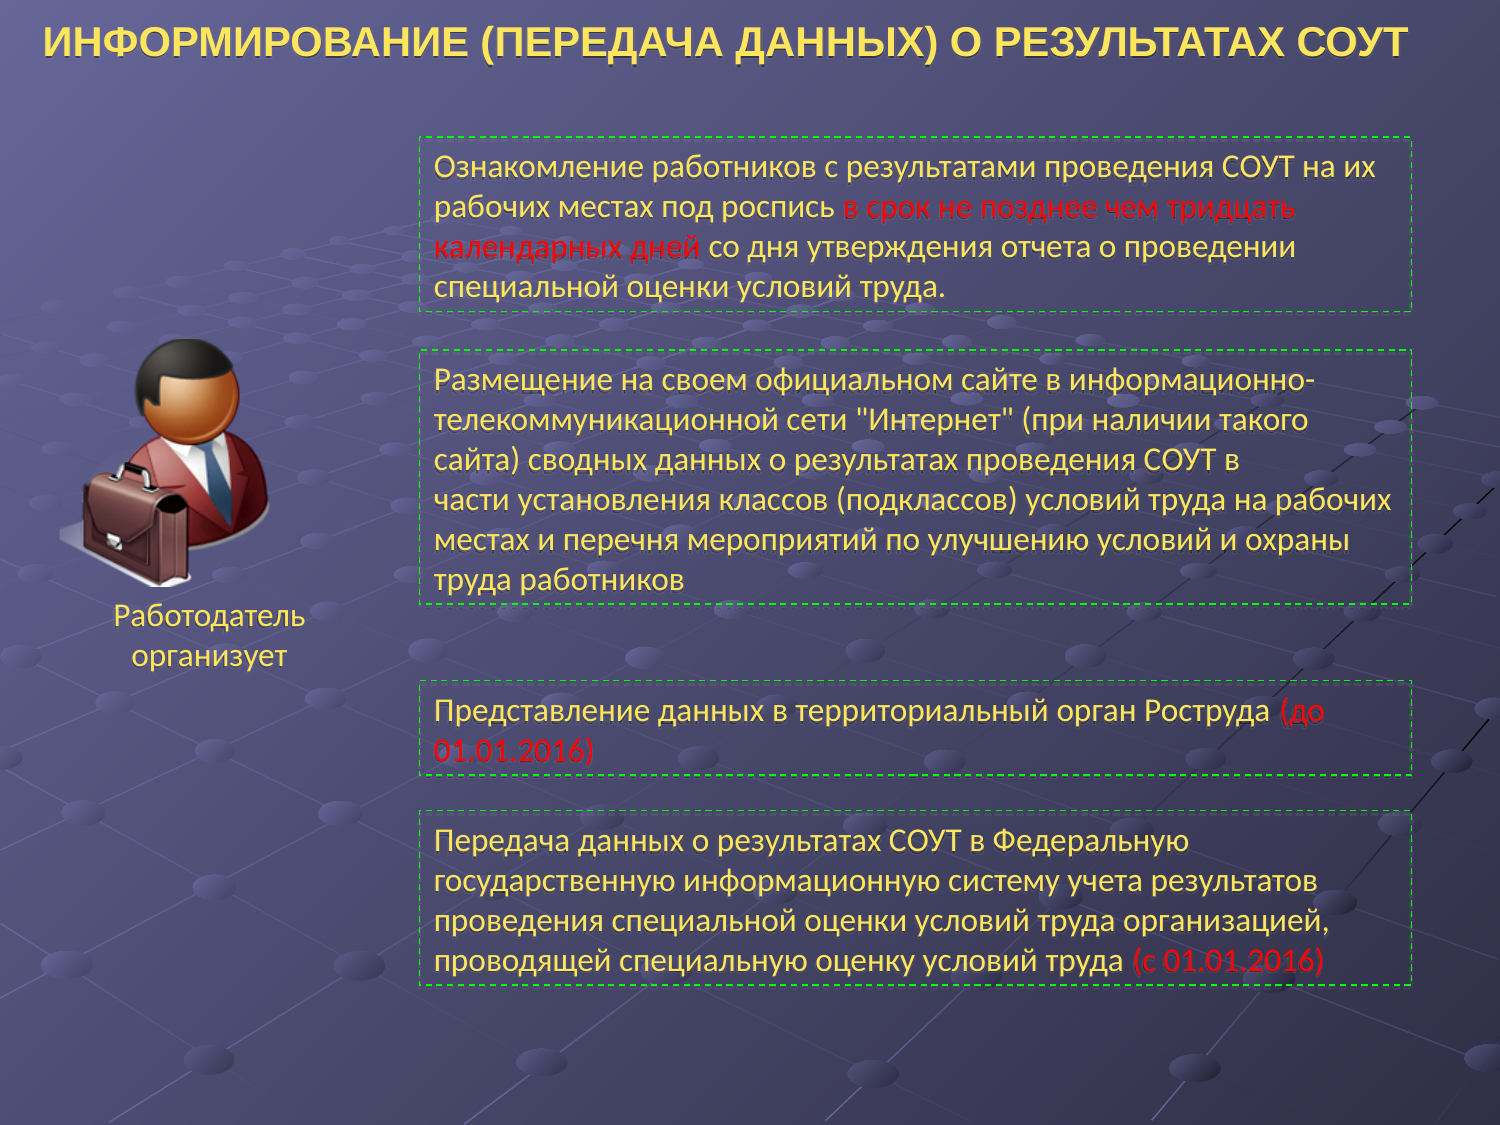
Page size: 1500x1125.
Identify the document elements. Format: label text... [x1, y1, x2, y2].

text_box Размещение на своем официальном сайте в информационно-телекоммуникационной сети "Интернет" (при наличии такого сайта) сводных данных о результатах проведения СОУТ в части установления классов (подклассов) условий труда на рабочих местах и перечня мероприятий по улучшению условий и охраны труда работников [419, 349, 1412, 605]
text_box Представление данных в территориальный орган Роструда (до 01.01.2016) [419, 680, 1412, 776]
text_box Ознакомление работников с результатами проведения СОУТ на их рабочих местах под роспись в срок не позднее чем тридцать календарных дней со дня утверждения отчета о проведении специальной оценки условий труда. [419, 137, 1412, 312]
text_box Работодатель организует [17, 586, 402, 681]
picture [52, 337, 302, 587]
text_box Передача данных о результатах СОУТ в Федеральную государственную информационную систему учета результатов проведения специальной оценки условий труда организацией, проводящей специальную оценку условий труда (с 01.01.2016) [419, 810, 1412, 985]
text_box ИНФОРМИРОВАНИЕ (ПЕРЕДАЧА ДАННЫХ) О РЕЗУЛЬТАТАХ СОУТ [27, 7, 1424, 72]
